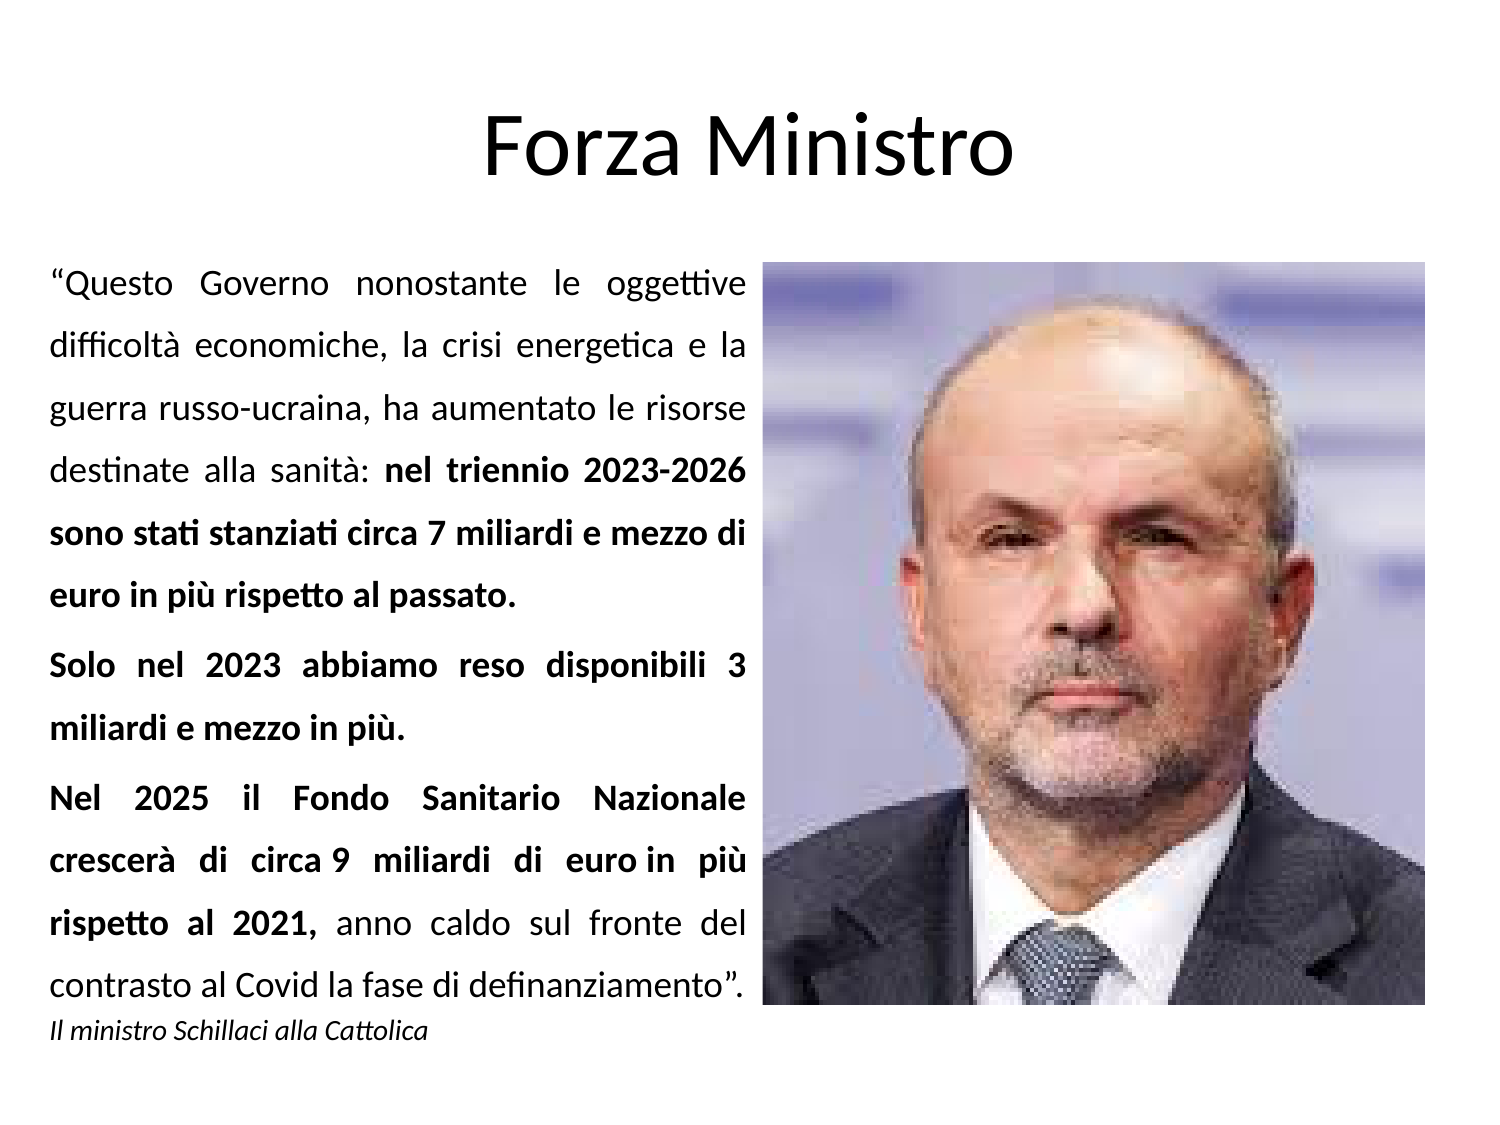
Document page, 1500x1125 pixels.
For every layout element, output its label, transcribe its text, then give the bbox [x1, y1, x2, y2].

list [762, 262, 1426, 1006]
title Forza Ministro [75, 45, 1425, 233]
list “Questo Governo nonostante le oggettive difficoltà economiche, la crisi energetica e la guerra russo-ucraina, ha aumentato le risorse destinate alla sanità: nel triennio 2023-2026 sono stati stanziati circa 7 miliardi e mezzo di euro in più rispetto al passato. Solo nel 2023 abbiamo reso disponibili 3 miliardi e mezzo in più. Nel 2025 il Fondo Sanitario Nazionale crescerà di circa 9 miliardi di euro in più rispetto al 2021, anno caldo sul fronte del contrasto al Covid la fase di definanziamento”. Il ministro Schillaci alla Cattolica [34, 232, 763, 1101]
